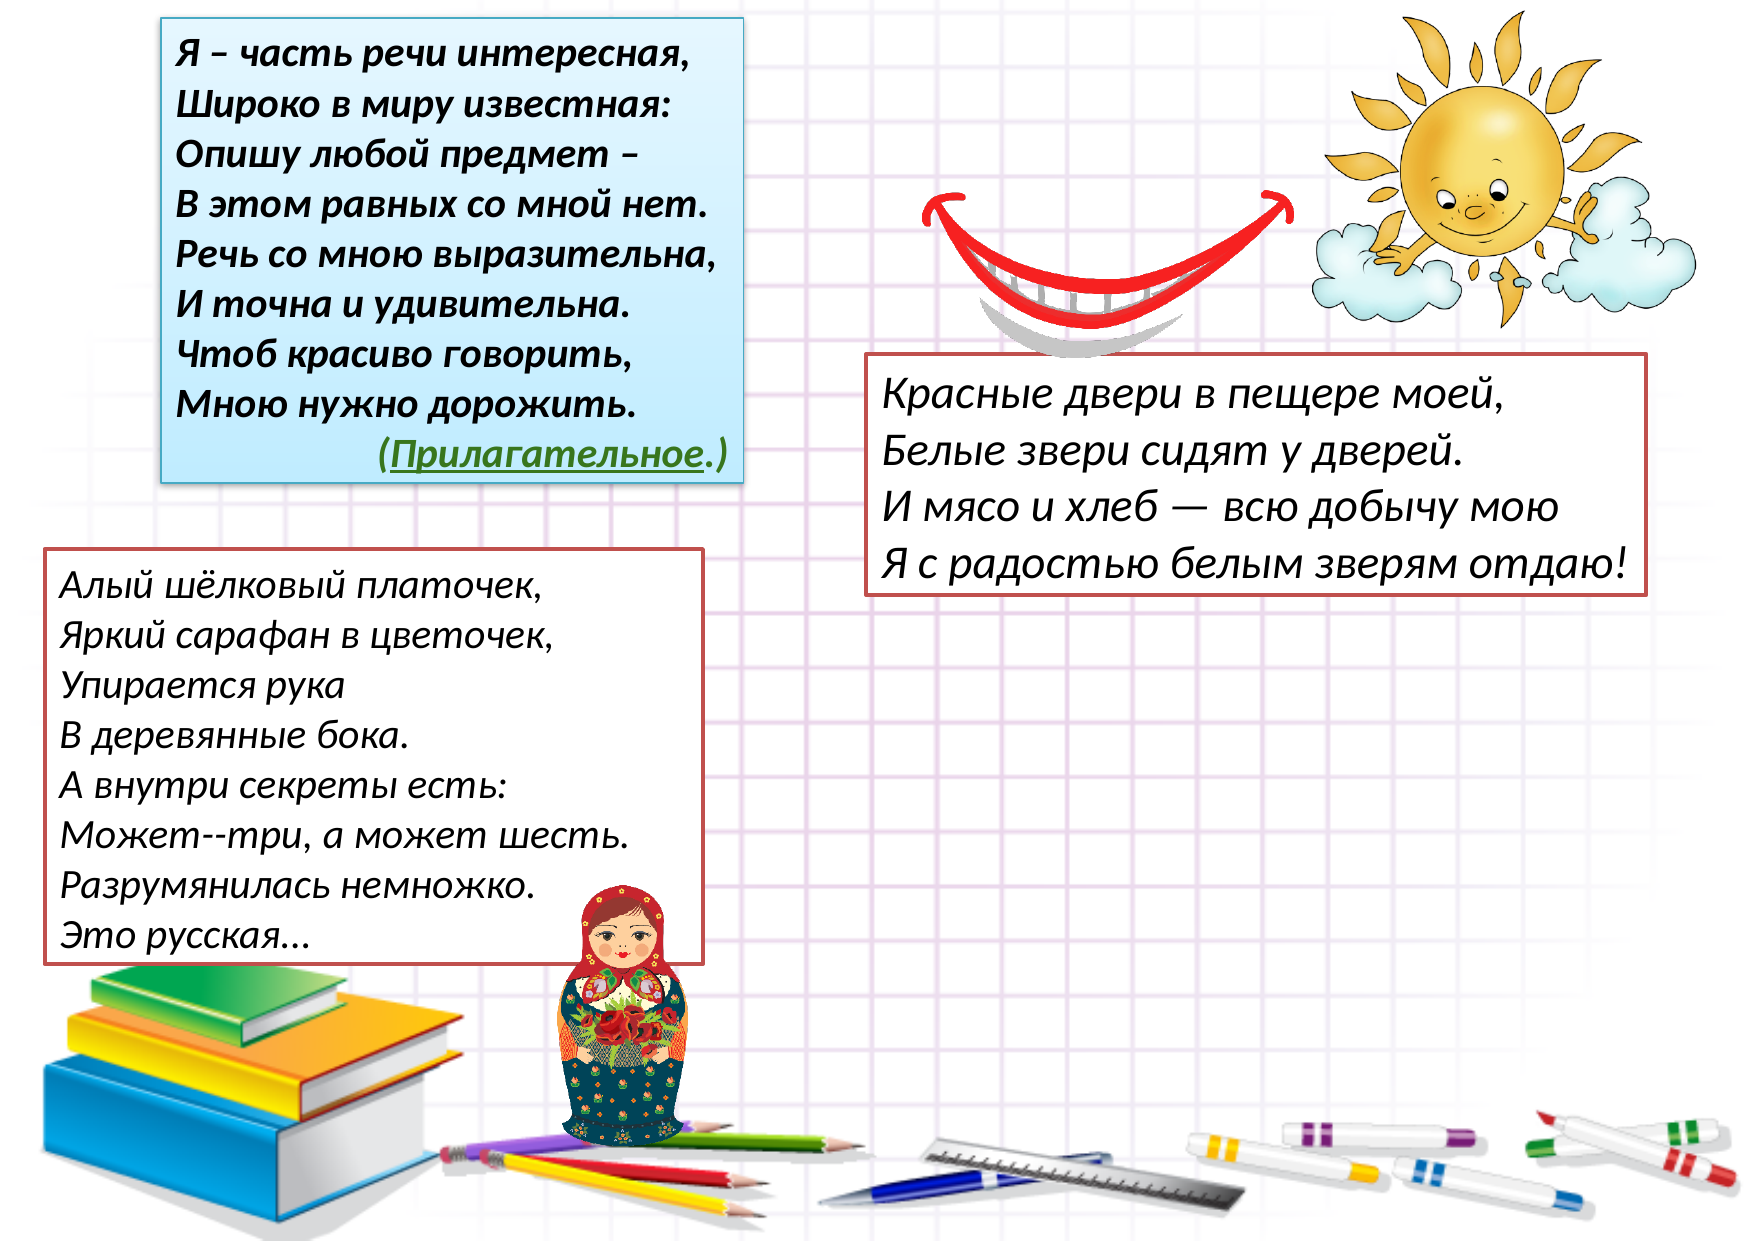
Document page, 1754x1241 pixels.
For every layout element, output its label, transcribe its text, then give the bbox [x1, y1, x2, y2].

picture [0, 0, 1754, 1241]
text_box Красные двери в пещере моей, Белые звери сидят у дверей. И мясо и хлеб — всю добычу мою Я с радостью белым зверям отдаю! [864, 352, 1648, 597]
text_box Алый шёлковый платочек, Яркий сарафан в цветочек, Упирается рука В деревянные бока. А внутри секреты есть: Может--три, а может шесть. Разрумянилась немножко. Это русская... [43, 547, 705, 966]
text_box Я – часть речи интересная, Широко в миру известная: Опишу любой предмет – В этом равных со мной нет. Речь со мною выразительна, И точна и удивительна. Чтоб красиво говорить, Мною нужно дорожить. (Прилагательное.) [160, 17, 744, 484]
